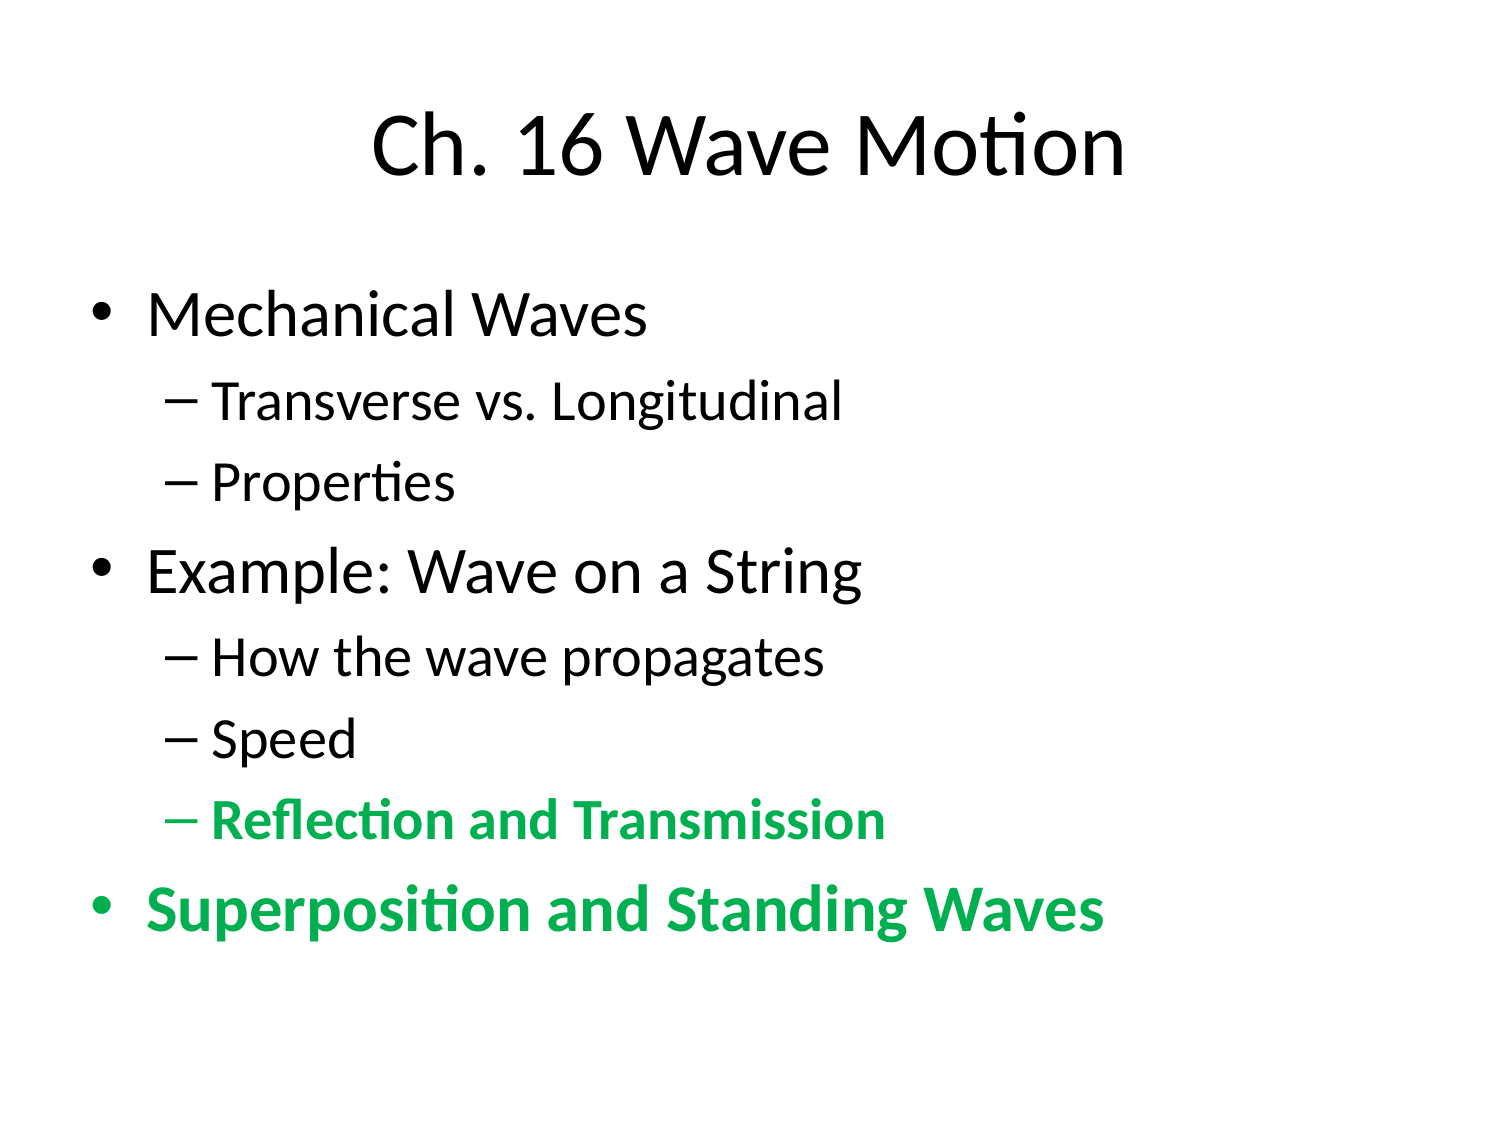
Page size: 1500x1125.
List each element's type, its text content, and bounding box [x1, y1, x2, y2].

title Ch. 16 Wave Motion [75, 45, 1425, 233]
list Mechanical Waves Transverse vs. Longitudinal Properties Example: Wave on a String How the wave propagates Speed Reflection and Transmission Superposition and Standing Waves [75, 262, 1425, 1075]
